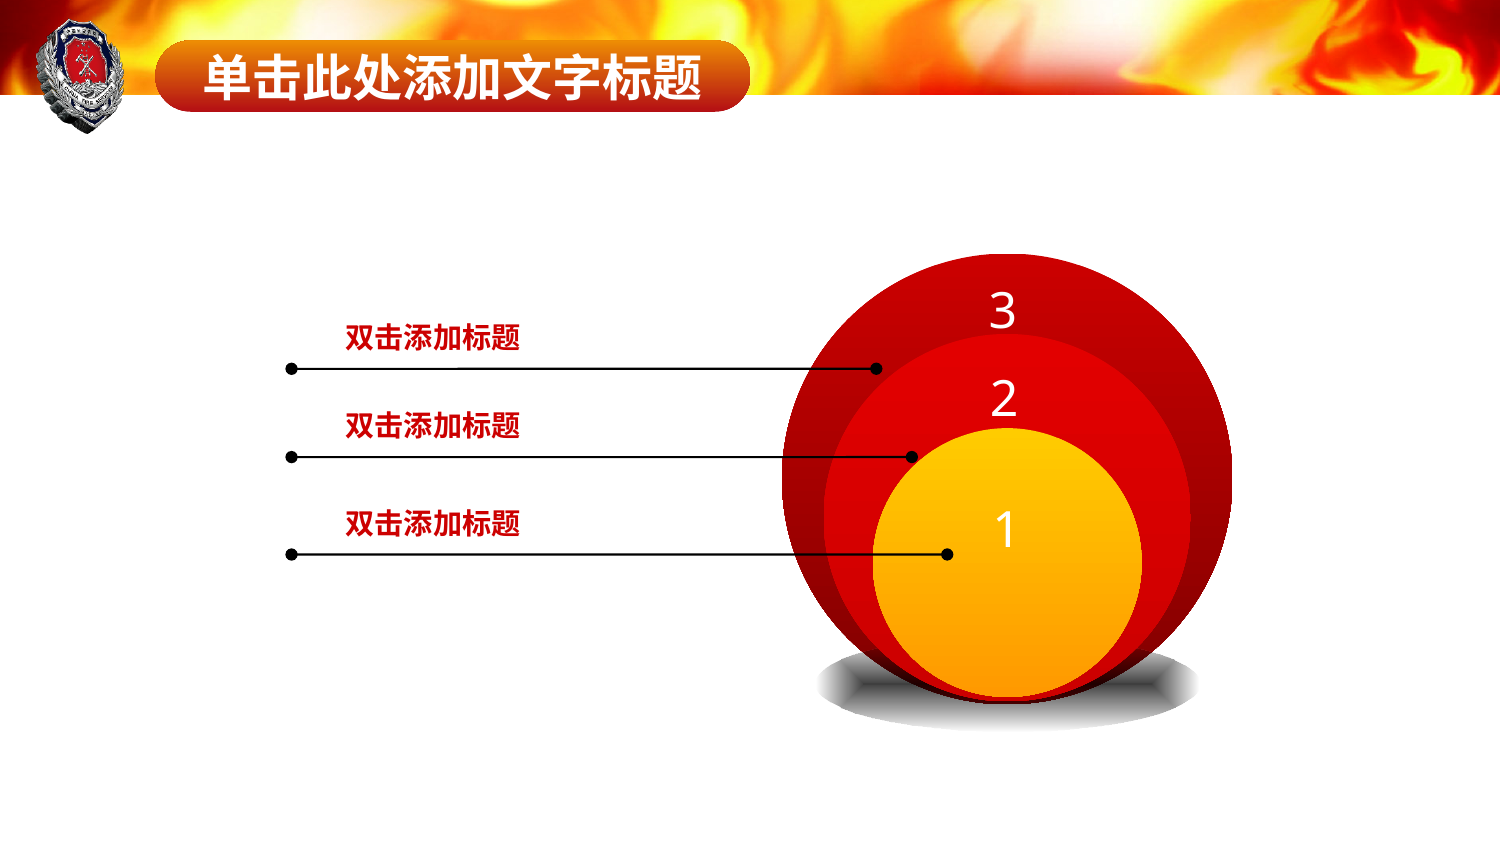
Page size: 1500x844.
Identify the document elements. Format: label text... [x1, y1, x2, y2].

text_box [285, 362, 883, 376]
text_box [815, 648, 1200, 732]
text_box 2 [974, 359, 1033, 435]
text_box [782, 458, 833, 554]
text_box [872, 430, 1142, 697]
text_box [285, 548, 954, 561]
text_box [823, 458, 915, 554]
picture [0, 0, 1500, 134]
text_box [285, 450, 919, 464]
text_box 双击添加标题 [330, 491, 536, 548]
text_box [827, 335, 1191, 702]
text_box 1 [977, 490, 1036, 565]
text_box 双击添加标题 [330, 393, 536, 450]
text_box [783, 253, 1233, 652]
text_box 3 [973, 271, 1032, 346]
text_box 双击添加标题 [330, 305, 536, 362]
